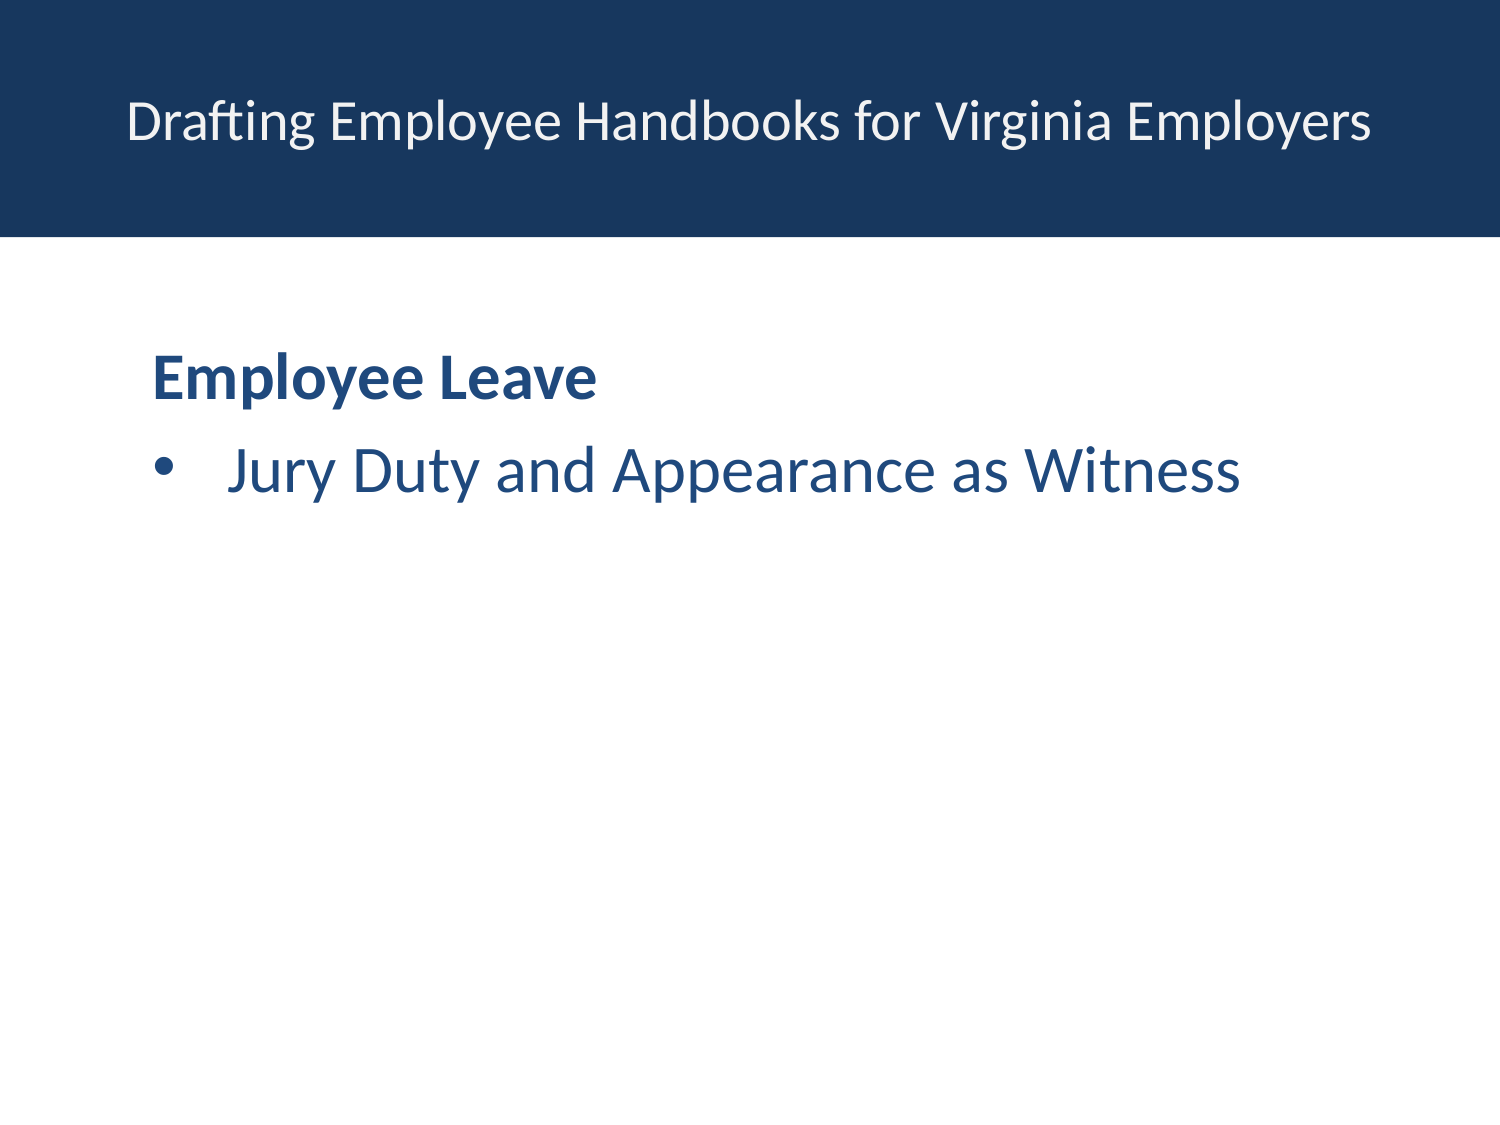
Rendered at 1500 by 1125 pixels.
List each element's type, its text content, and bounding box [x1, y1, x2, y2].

title Drafting Employee Handbooks for Virginia Employers [0, 0, 1500, 238]
subtitle Employee Leave Jury Duty and Appearance as Witness [137, 324, 1363, 1025]
